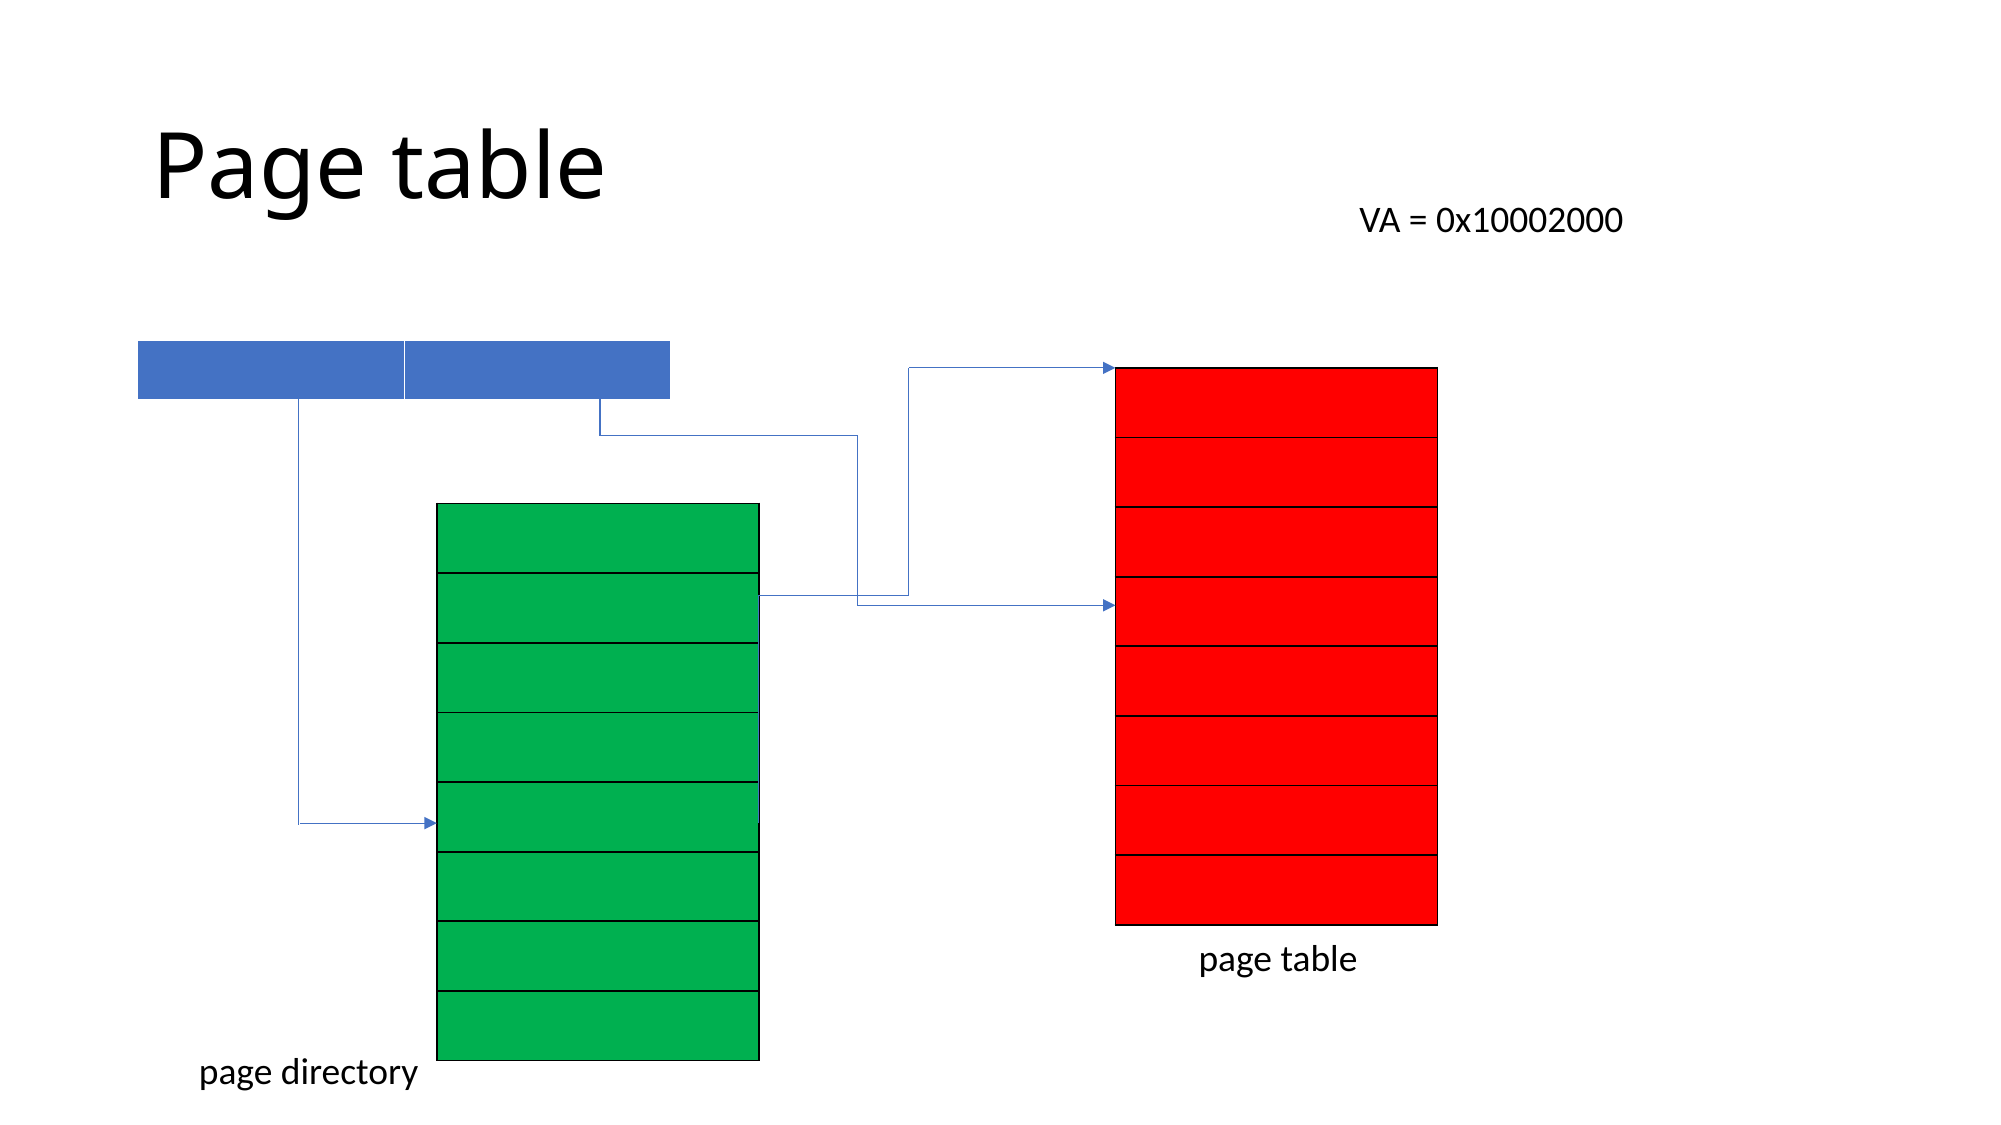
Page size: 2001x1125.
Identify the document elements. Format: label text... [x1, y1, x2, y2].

table_cell [438, 992, 758, 1060]
text_box VA = 0x10002000 [1344, 187, 1813, 248]
table_header [138, 341, 404, 399]
table_header [438, 504, 599, 572]
table_cell [438, 853, 758, 920]
table_cell [438, 644, 758, 712]
text_box page table [1183, 926, 1533, 987]
table_cell [1116, 438, 1437, 506]
title Page table [137, 59, 1863, 278]
table_header [1116, 369, 1437, 437]
table_header [405, 341, 670, 399]
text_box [599, 435, 1116, 606]
table_cell [1116, 717, 1437, 785]
table_cell [1116, 578, 1437, 645]
table_cell [438, 713, 758, 781]
table_cell [438, 922, 758, 990]
table_cell [1116, 856, 1437, 924]
table_cell [1116, 647, 1437, 715]
table_cell [1116, 786, 1437, 854]
text_box page directory [183, 1039, 533, 1099]
table_cell [1116, 508, 1437, 576]
table_cell [438, 783, 758, 851]
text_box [606, 606, 1062, 671]
table_cell [438, 574, 606, 642]
